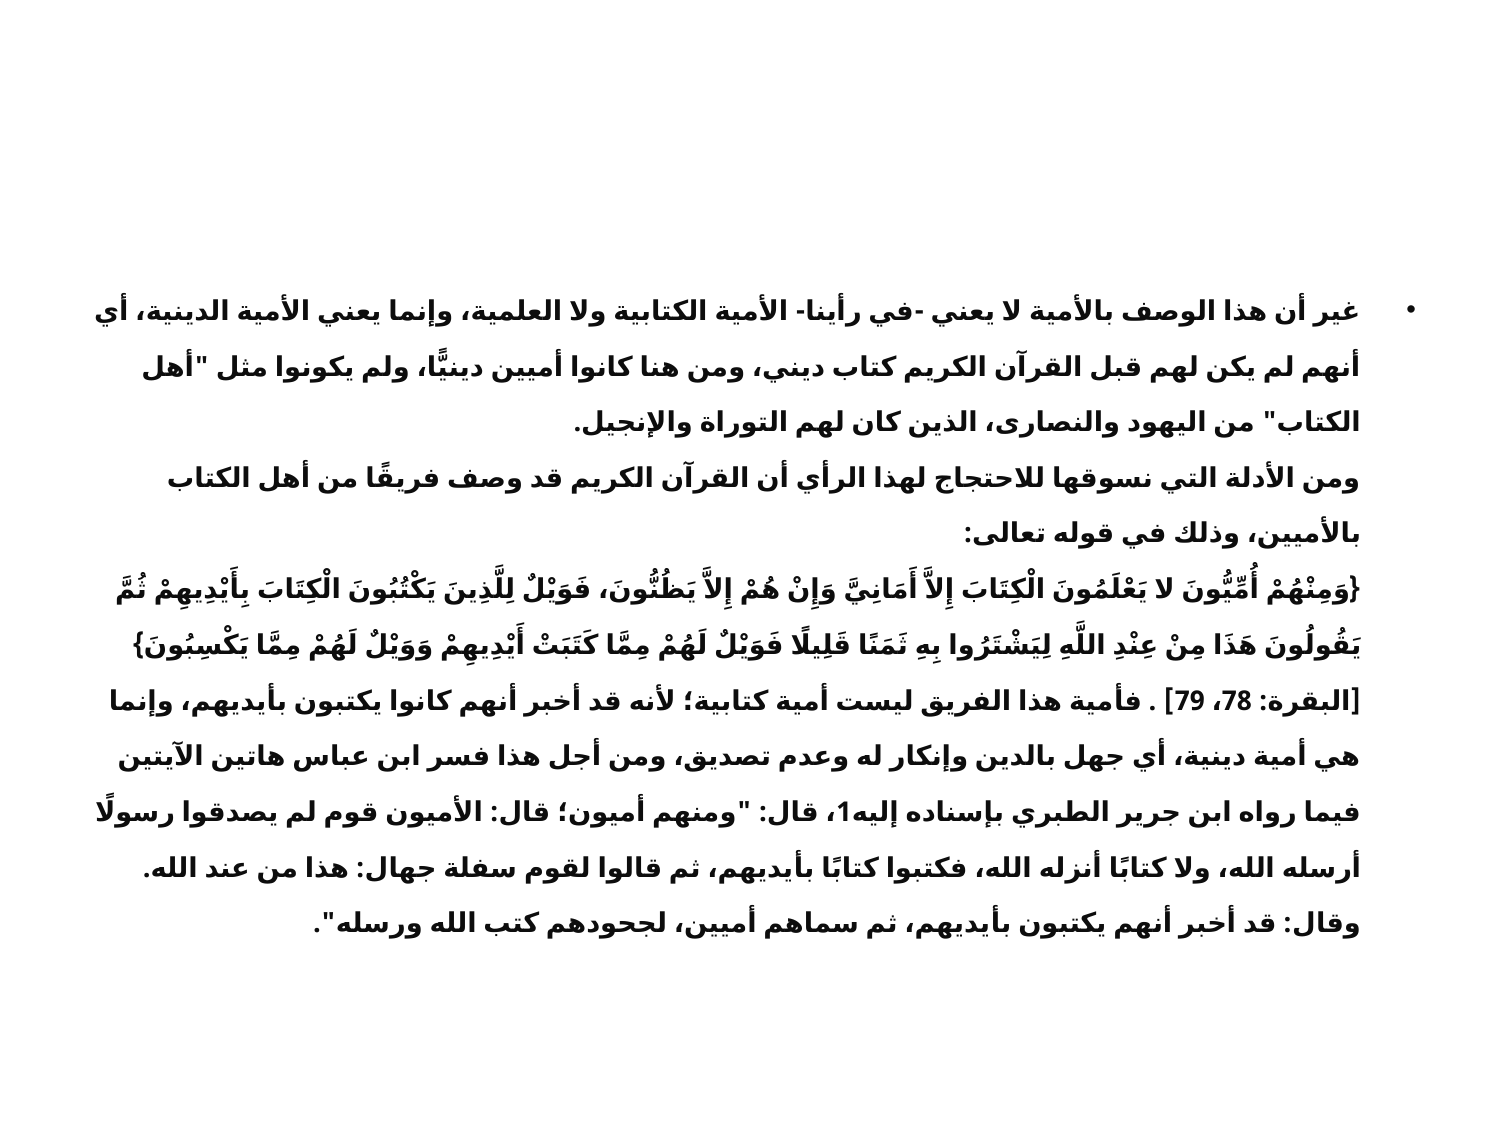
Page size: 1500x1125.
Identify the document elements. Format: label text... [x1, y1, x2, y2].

list غير أن هذا الوصف بالأمية لا يعني -في رأينا- الأمية الكتابية ولا العلمية، وإنما يعني الأمية الدينية، أي أنهم لم يكن لهم قبل القرآن الكريم كتاب ديني، ومن هنا كانوا أميين دينيًّا، ولم يكونوا مثل "أهل الكتاب" من اليهود والنصارى، الذين كان لهم التوراة والإنجيل. ومن الأدلة التي نسوقها للاحتجاج لهذا الرأي أن القرآن الكريم قد وصف فريقًا من أهل الكتاب بالأميين، وذلك في قوله تعالى: {وَمِنْهُمْ أُمِّيُّونَ لا يَعْلَمُونَ الْكِتَابَ إِلاَّ أَمَانِيَّ وَإِنْ هُمْ إِلاَّ يَظُنُّونَ، فَوَيْلٌ لِلَّذِينَ يَكْتُبُونَ الْكِتَابَ بِأَيْدِيهِمْ ثُمَّ يَقُولُونَ هَذَا مِنْ عِنْدِ اللَّهِ لِيَشْتَرُوا بِهِ ثَمَنًا قَلِيلًا فَوَيْلٌ لَهُمْ مِمَّا كَتَبَتْ أَيْدِيهِمْ وَوَيْلٌ لَهُمْ مِمَّا يَكْسِبُونَ} [البقرة: 78، 79] . فأمية هذا الفريق ليست أمية كتابية؛ لأنه قد أخبر أنهم كانوا يكتبون بأيديهم، وإنما هي أمية دينية، أي جهل بالدين وإنكار له وعدم تصديق، ومن أجل هذا فسر ابن عباس هاتين الآيتين فيما رواه ابن جرير الطبري بإسناده إليه1، قال: "ومنهم أميون؛ قال: الأميون قوم لم يصدقوا رسولًا أرسله الله، ولا كتابًا أنزله الله، فكتبوا كتابًا بأيديهم، ثم قالوا لقوم سفلة جهال: هذا من عند الله. وقال: قد أخبر أنهم يكتبون بأيديهم، ثم سماهم أميين، لجحودهم كتب الله ورسله". [75, 262, 1425, 1005]
